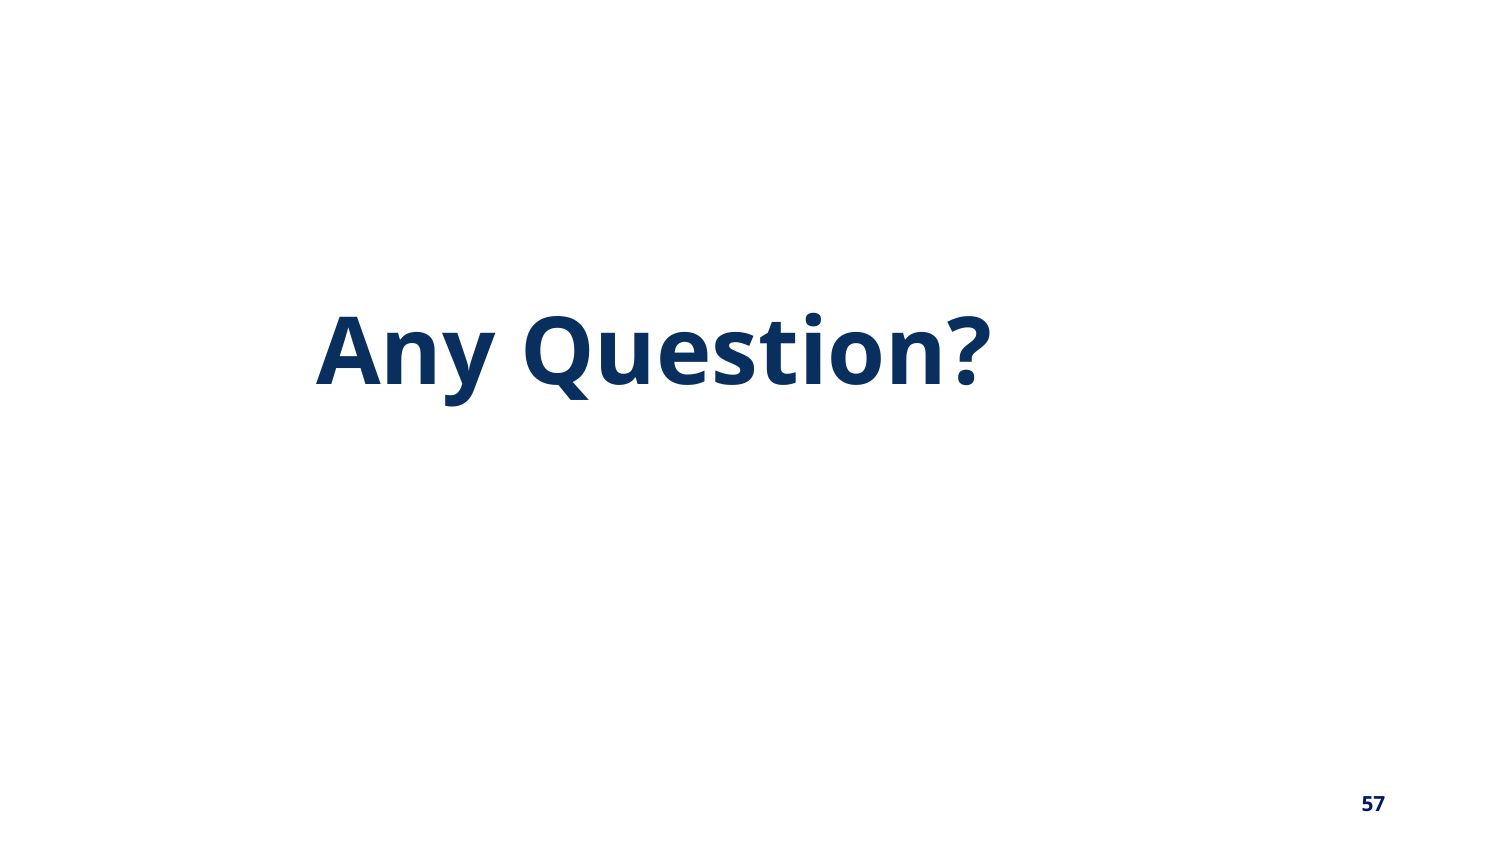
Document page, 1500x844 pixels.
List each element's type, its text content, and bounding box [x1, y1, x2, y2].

text_box Any Question? [280, 297, 1288, 397]
slide_number 57 [1237, 776, 1386, 835]
